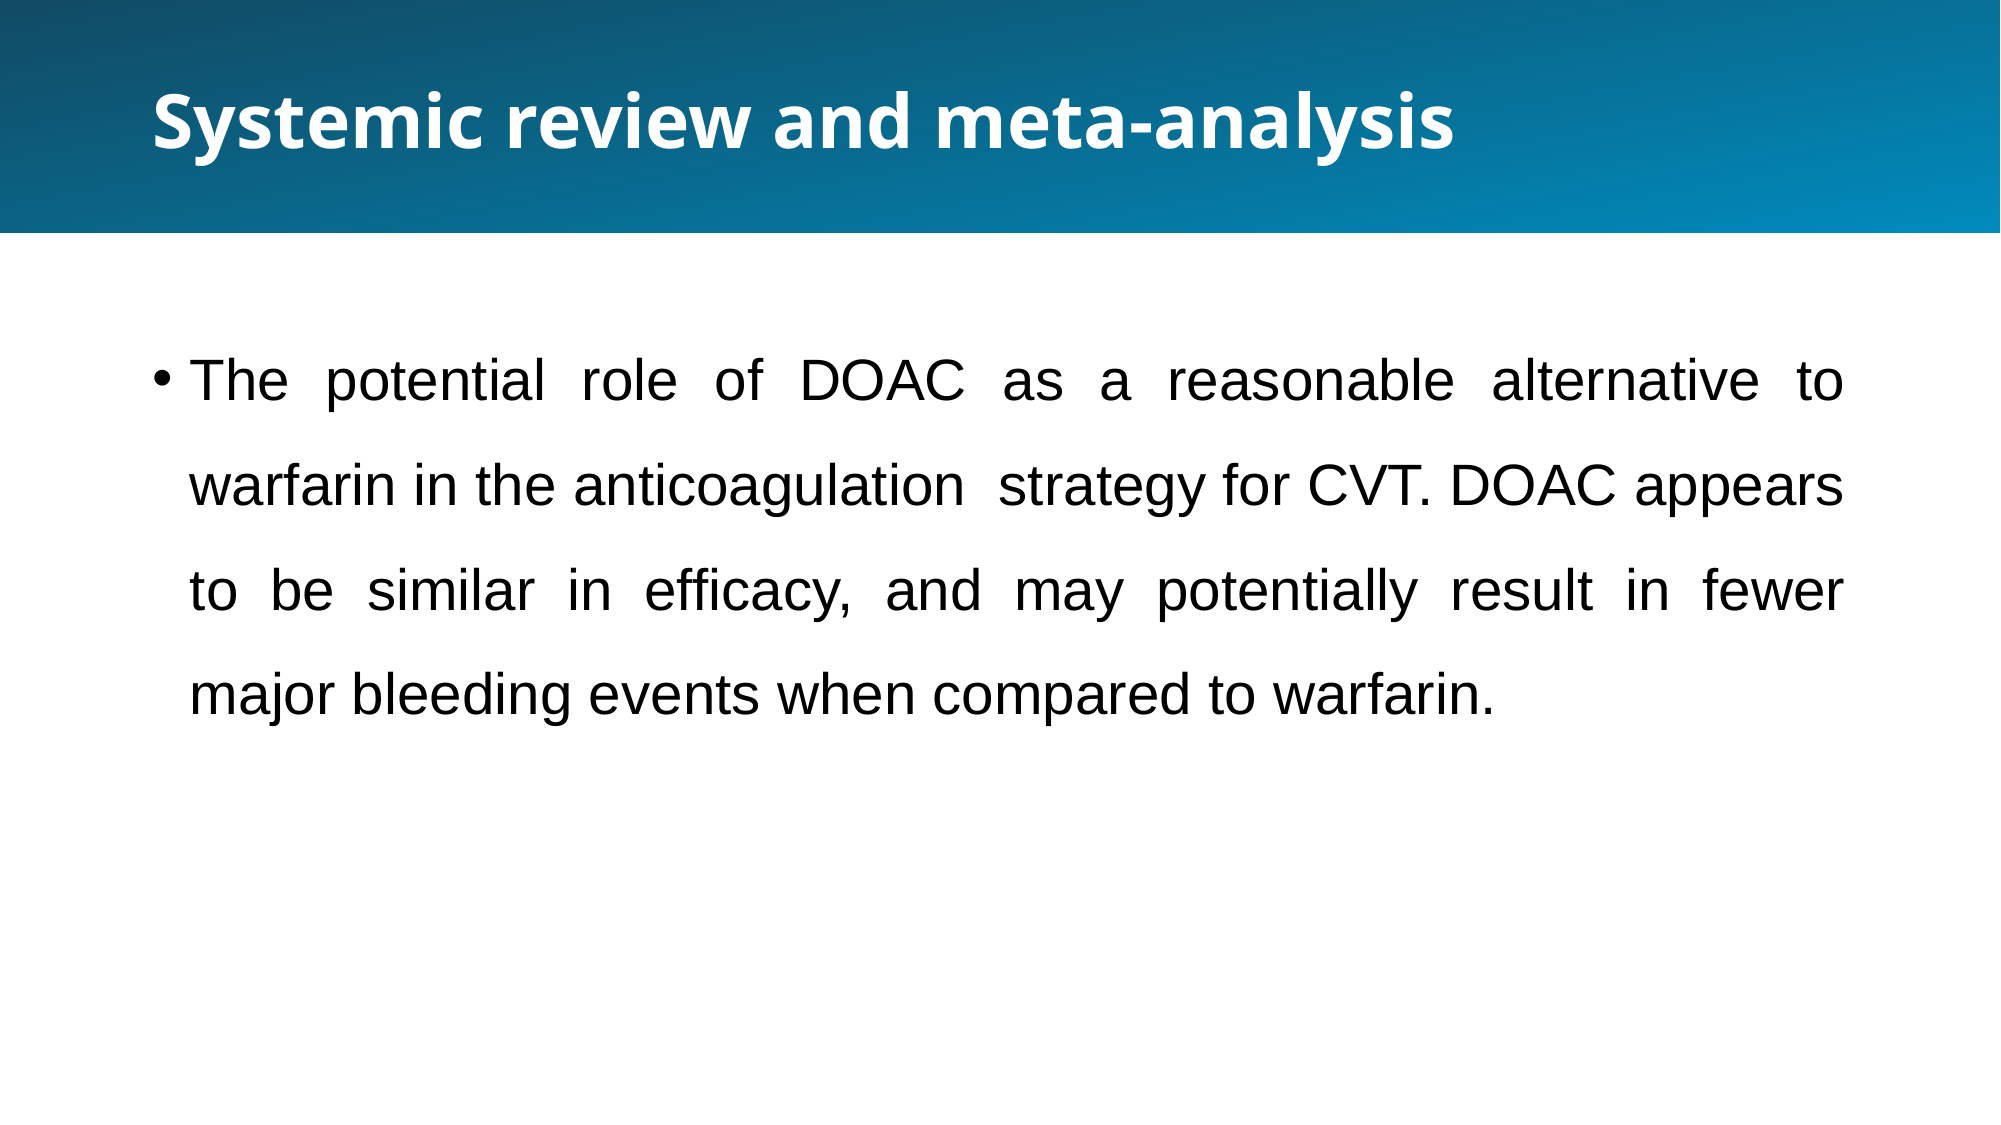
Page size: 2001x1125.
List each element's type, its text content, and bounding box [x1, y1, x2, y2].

list The potential role of DOAC as a reasonable alternative to warfarin in the anticoagulation strategy for CVT. DOAC appears to be similar in efficacy, and may potentially result in fewer major bleeding events when compared to warfarin. [137, 299, 1863, 1014]
title Systemic review and meta-analysis [137, 15, 1863, 233]
